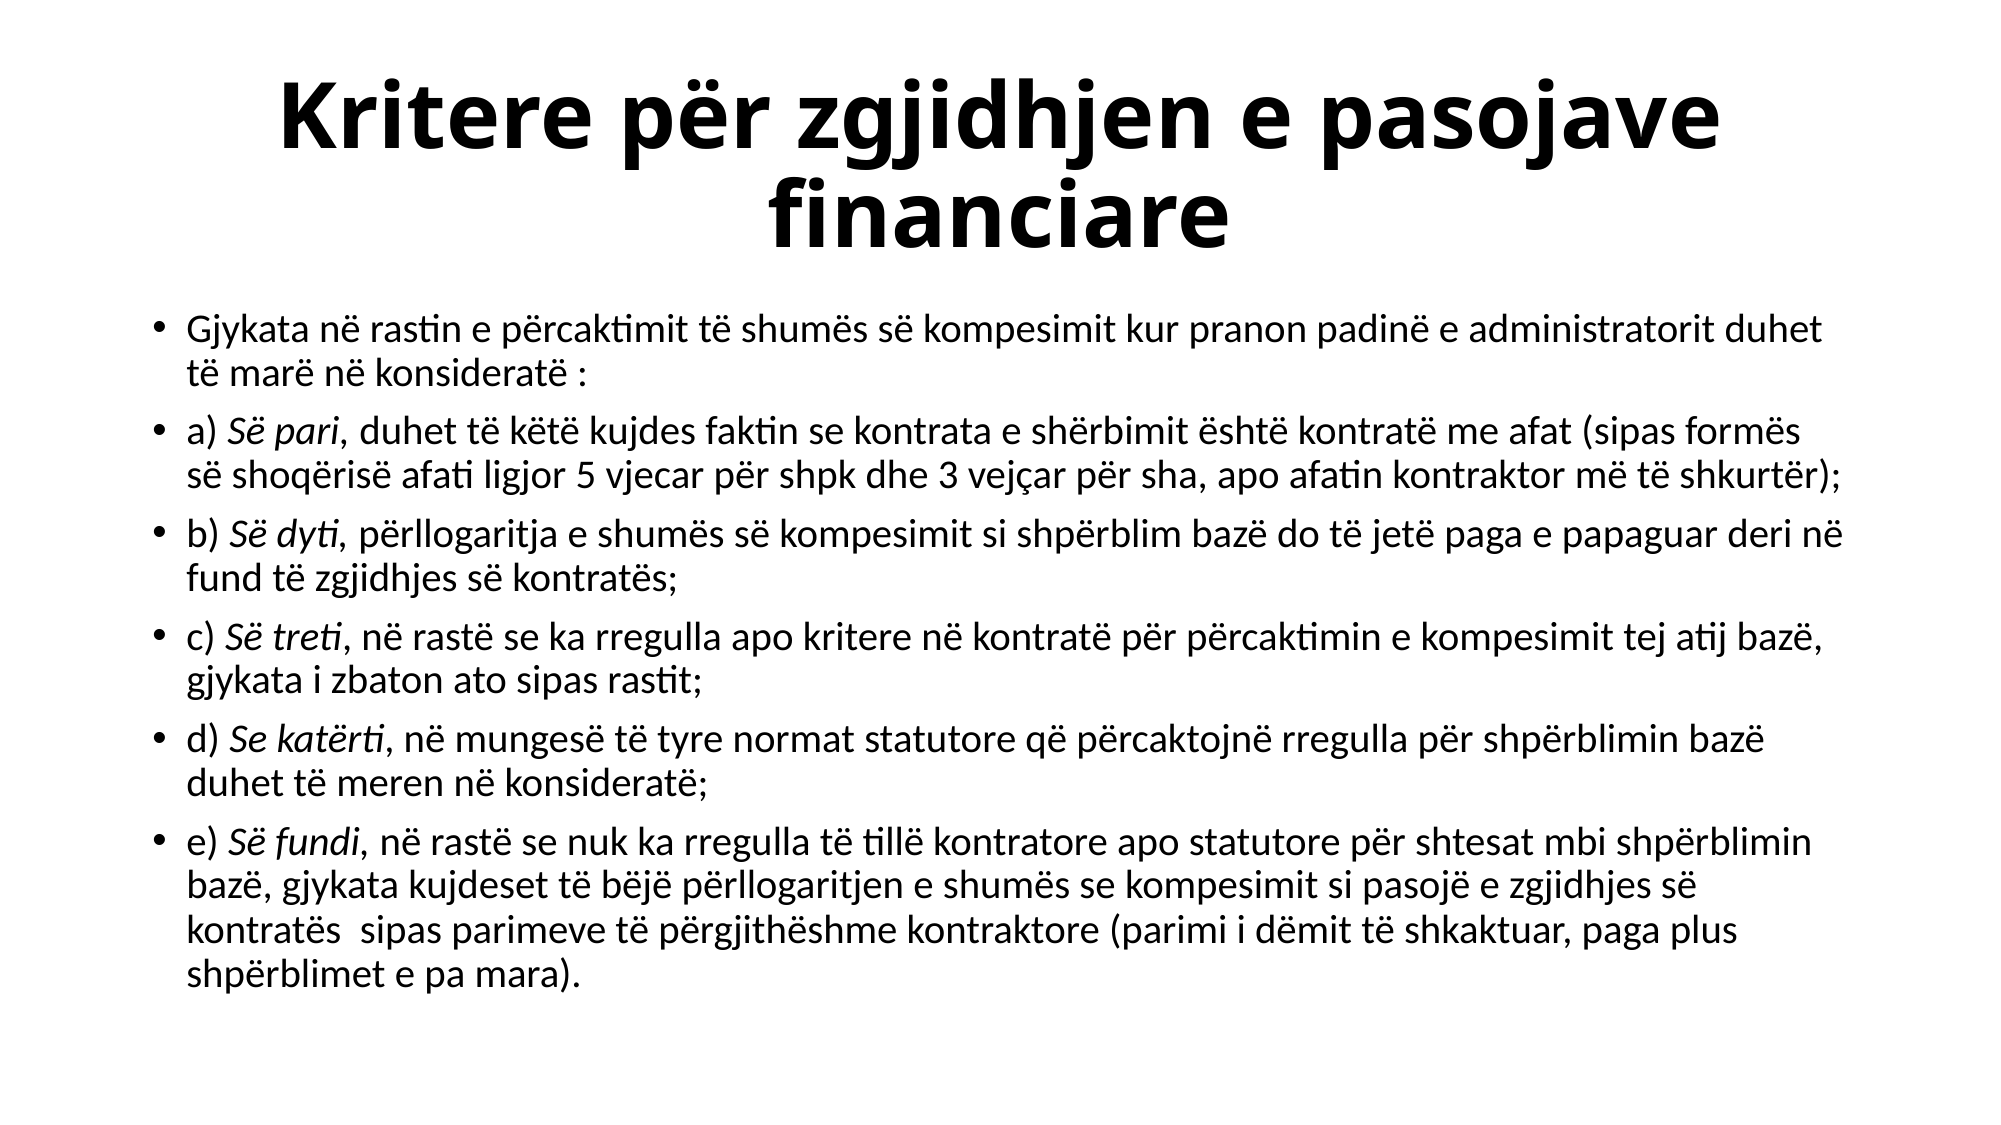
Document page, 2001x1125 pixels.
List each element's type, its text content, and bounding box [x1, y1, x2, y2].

title Kritere për zgjidhjen e pasojave financiare [137, 59, 1863, 278]
list Gjykata në rastin e përcaktimit të shumës së kompesimit kur pranon padinë e administratorit duhet të marë në konsideratë : a) Së pari, duhet të këtë kujdes faktin se kontrata e shërbimit është kontratë me afat (sipas formës së shoqërisë afati ligjor 5 vjecar për shpk dhe 3 vejçar për sha, apo afatin kontraktor më të shkurtër); b) Së dyti, përllogaritja e shumës së kompesimit si shpërblim bazë do të jetë paga e papaguar deri në fund të zgjidhjes së kontratës; c) Së treti, në rastë se ka rregulla apo kritere në kontratë për përcaktimin e kompesimit tej atij bazë, gjykata i zbaton ato sipas rastit; d) Se katërti, në mungesë të tyre normat statutore që përcaktojnë rregulla për shpërblimin bazë duhet të meren në konsideratë; e) Së fundi, në rastë se nuk ka rregulla të tillë kontratore apo statutore për shtesat mbi shpërblimin bazë, gjykata kujdeset të bëjë përllogaritjen e shumës se kompesimit si pasojë e zgjidhjes së kontratës sipas parimeve të përgjithëshme kontraktore (parimi i dëmit të shkaktuar, paga plus shpërblimet e pa mara). [137, 299, 1863, 1014]
